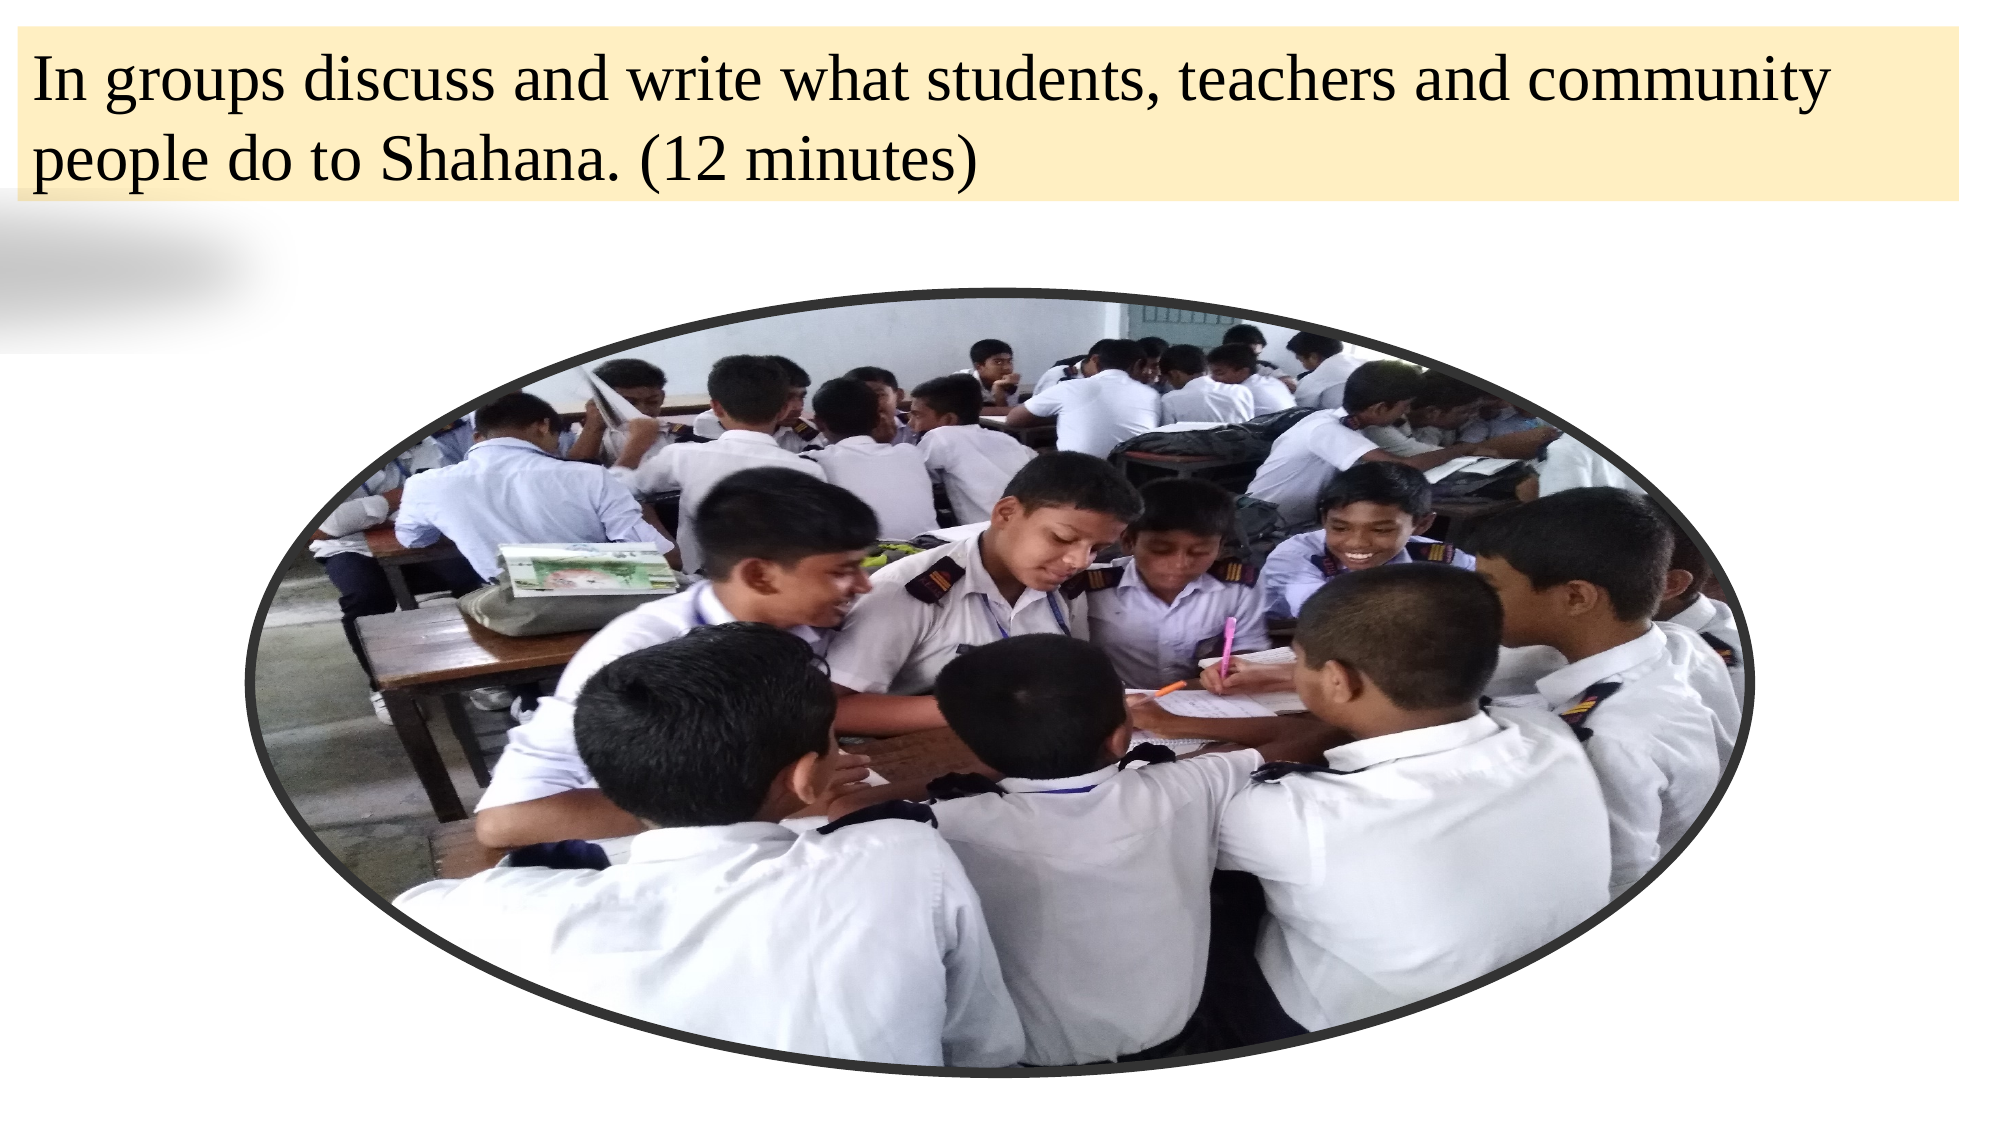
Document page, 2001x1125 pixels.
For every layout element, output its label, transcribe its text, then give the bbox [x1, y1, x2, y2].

picture [249, 292, 1751, 1074]
text_box In groups discuss and write what students, teachers and community people do to Shahana. (12 minutes) [17, 26, 1959, 202]
